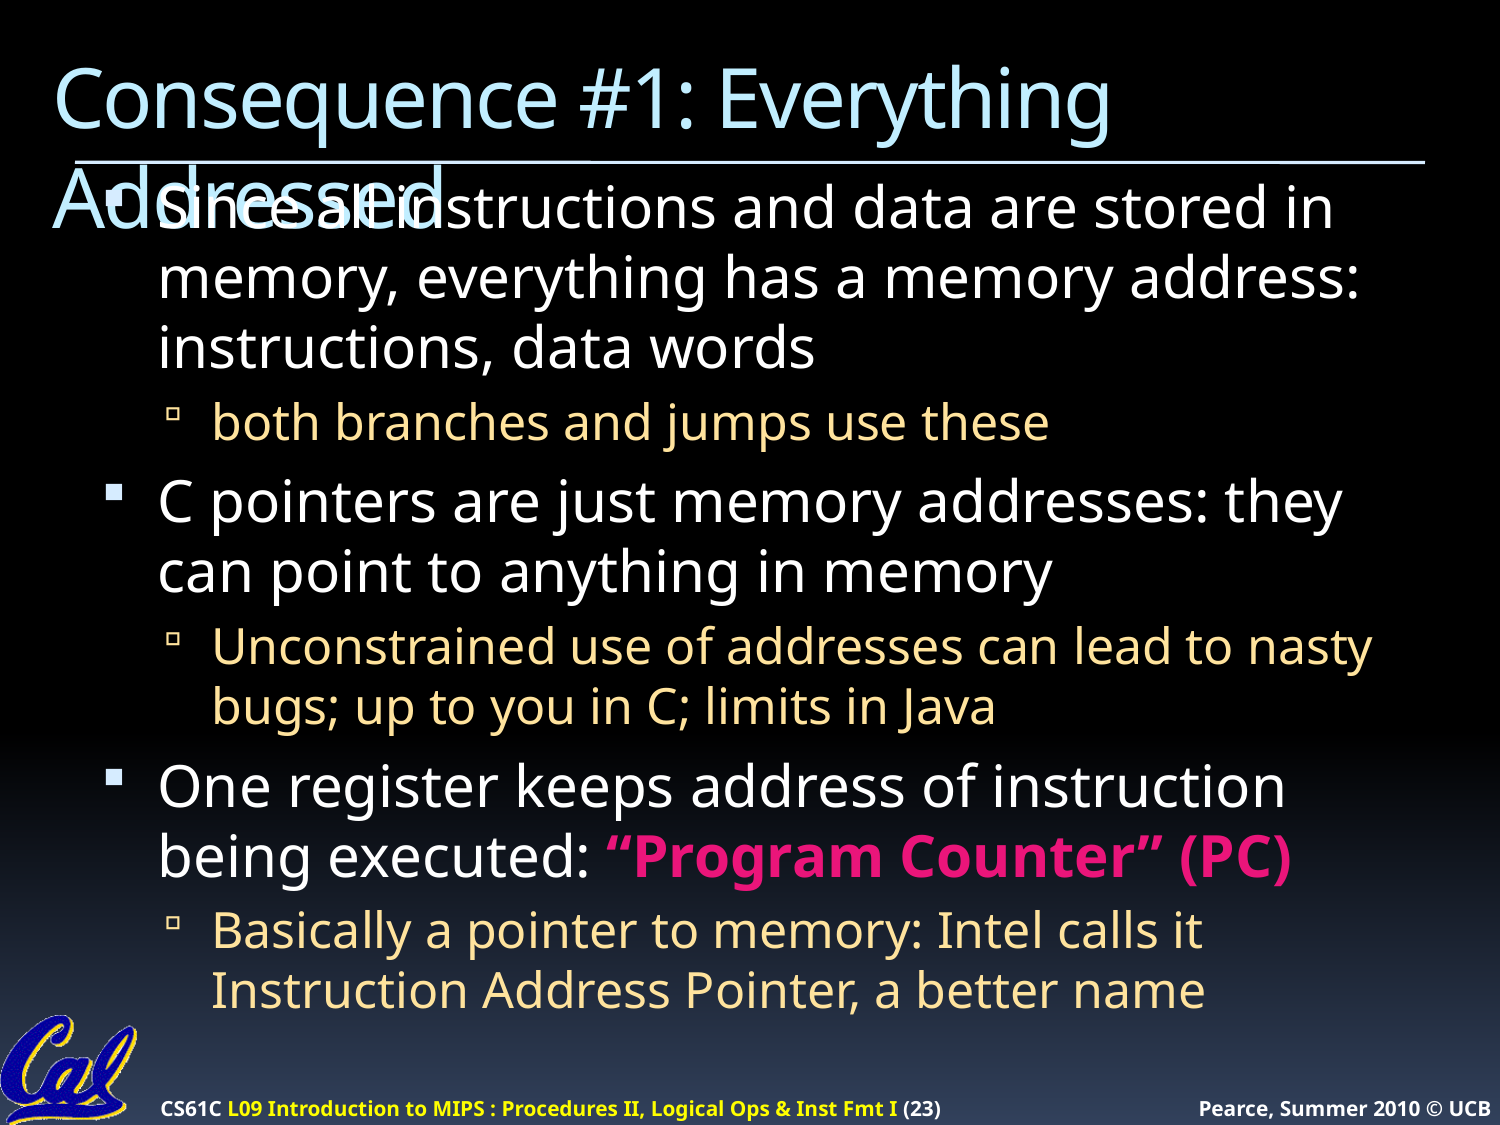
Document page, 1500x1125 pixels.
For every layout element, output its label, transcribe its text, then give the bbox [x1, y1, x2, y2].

picture [0, 1015, 140, 1125]
title Consequence #1: Everything Addressed [37, 37, 1488, 188]
list Since all instructions and data are stored in memory, everything has a memory address: instructions, data words both branches and jumps use these C pointers are just memory addresses: they can point to anything in memory Unconstrained use of addresses can lead to nasty bugs; up to you in C; limits in Java One register keeps address of instruction being executed: “Program Counter” (PC) Basically a pointer to memory: Intel calls it Instruction Address Pointer, a better name [74, 162, 1426, 1043]
